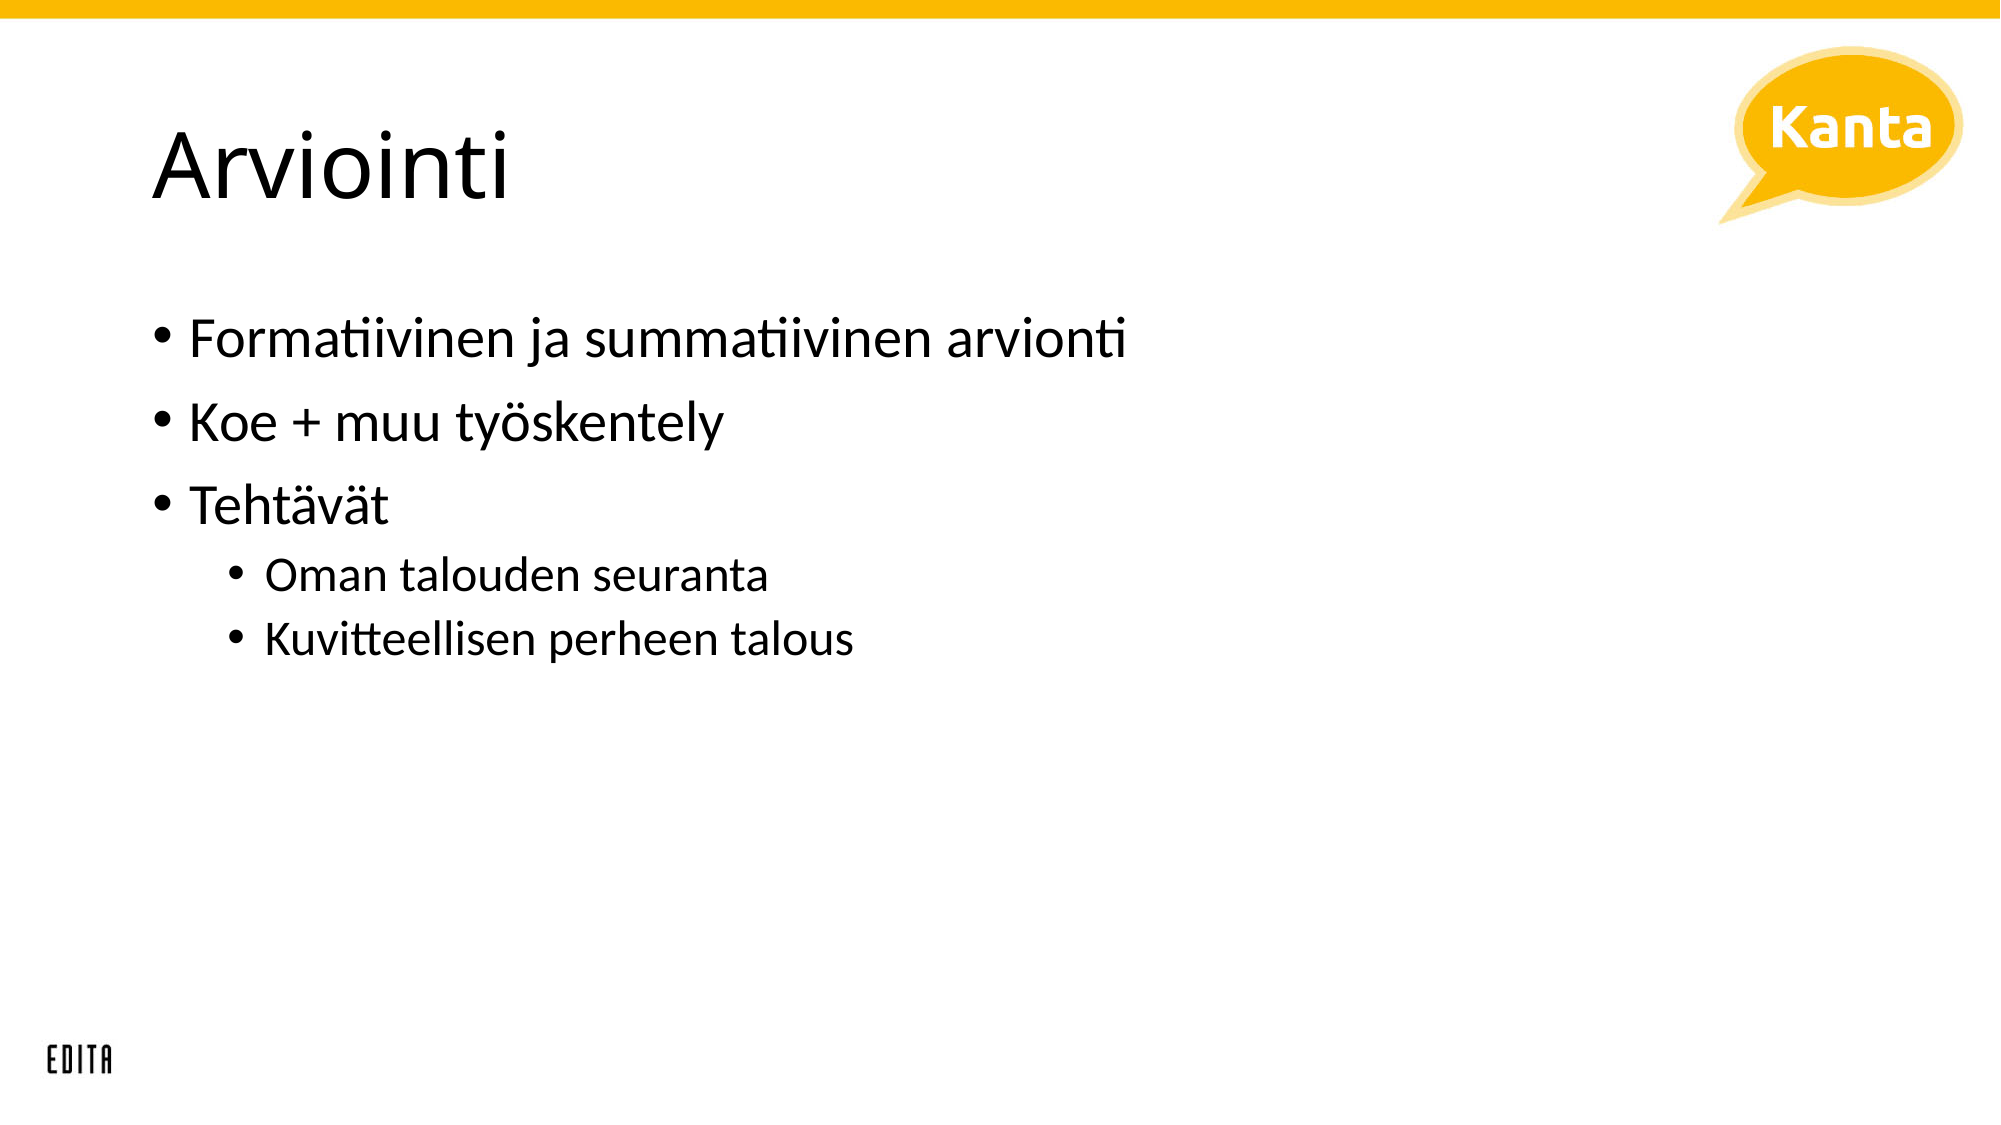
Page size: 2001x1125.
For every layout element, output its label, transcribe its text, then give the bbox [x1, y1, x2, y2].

title Arviointi [137, 59, 1863, 278]
list Formatiivinen ja summatiivinen arvionti Koe + muu työskentely Tehtävät Oman talouden seuranta Kuvitteellisen perheen talous [137, 299, 1863, 1014]
picture [0, 0, 2001, 1125]
